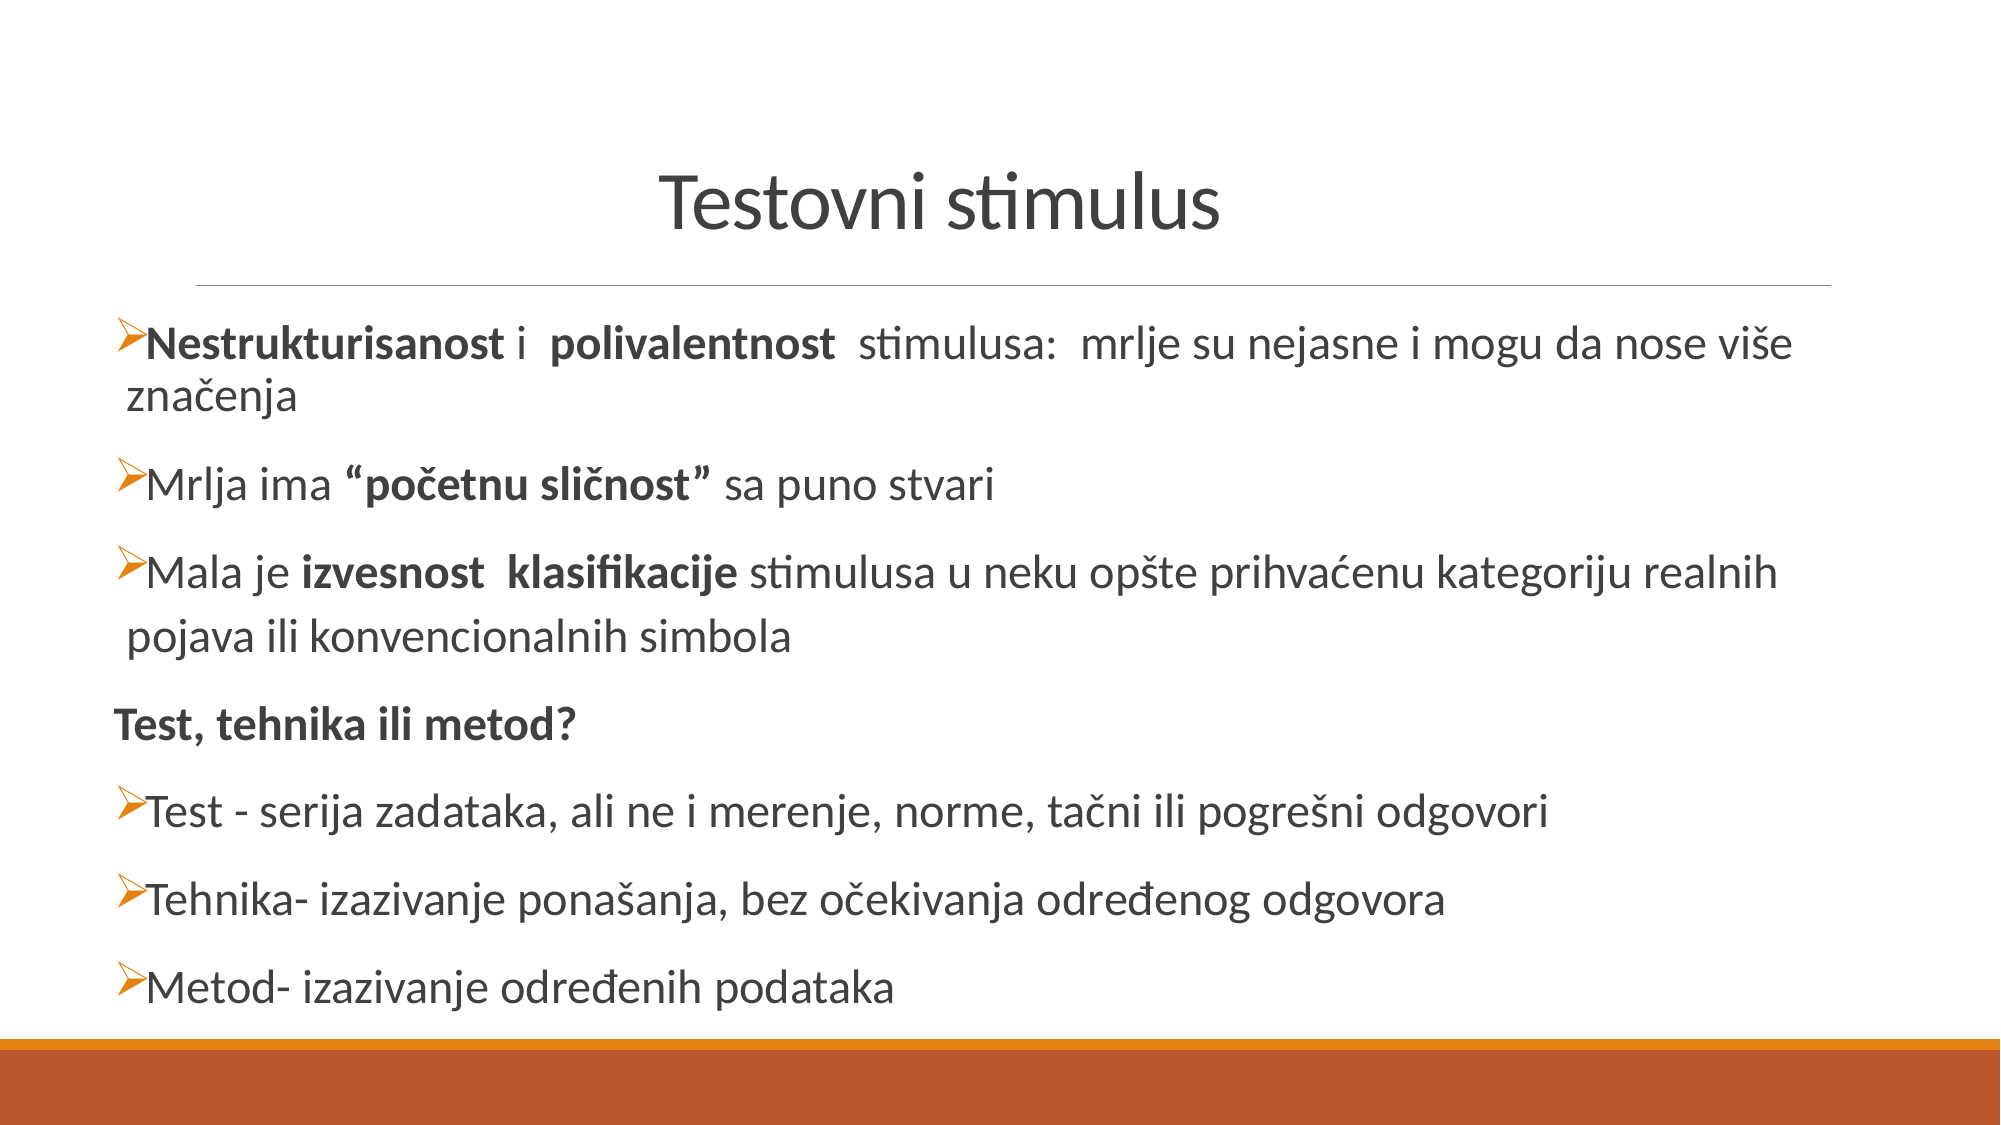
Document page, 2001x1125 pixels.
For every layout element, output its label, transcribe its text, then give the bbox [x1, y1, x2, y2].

list Nestrukturisanost i polivalentnost stimulusa: mrlje su nejasne i mogu da nose više značenja Mrlja ima “početnu sličnost” sa puno stvari Mala je izvesnost klasifikacije stimulusa u neku opšte prihvaćenu kategoriju realnih pojava ili konvencionalnih simbola Test, tehnika ili metod? Test - serija zadataka, ali ne i merenje, norme, tačni ili pogrešni odgovori Tehnika- izazivanje ponašanja, bez očekivanja određenog odgovora Metod- izazivanje određenih podataka [113, 310, 1912, 1023]
title Testovni stimulus [28, 115, 1876, 258]
